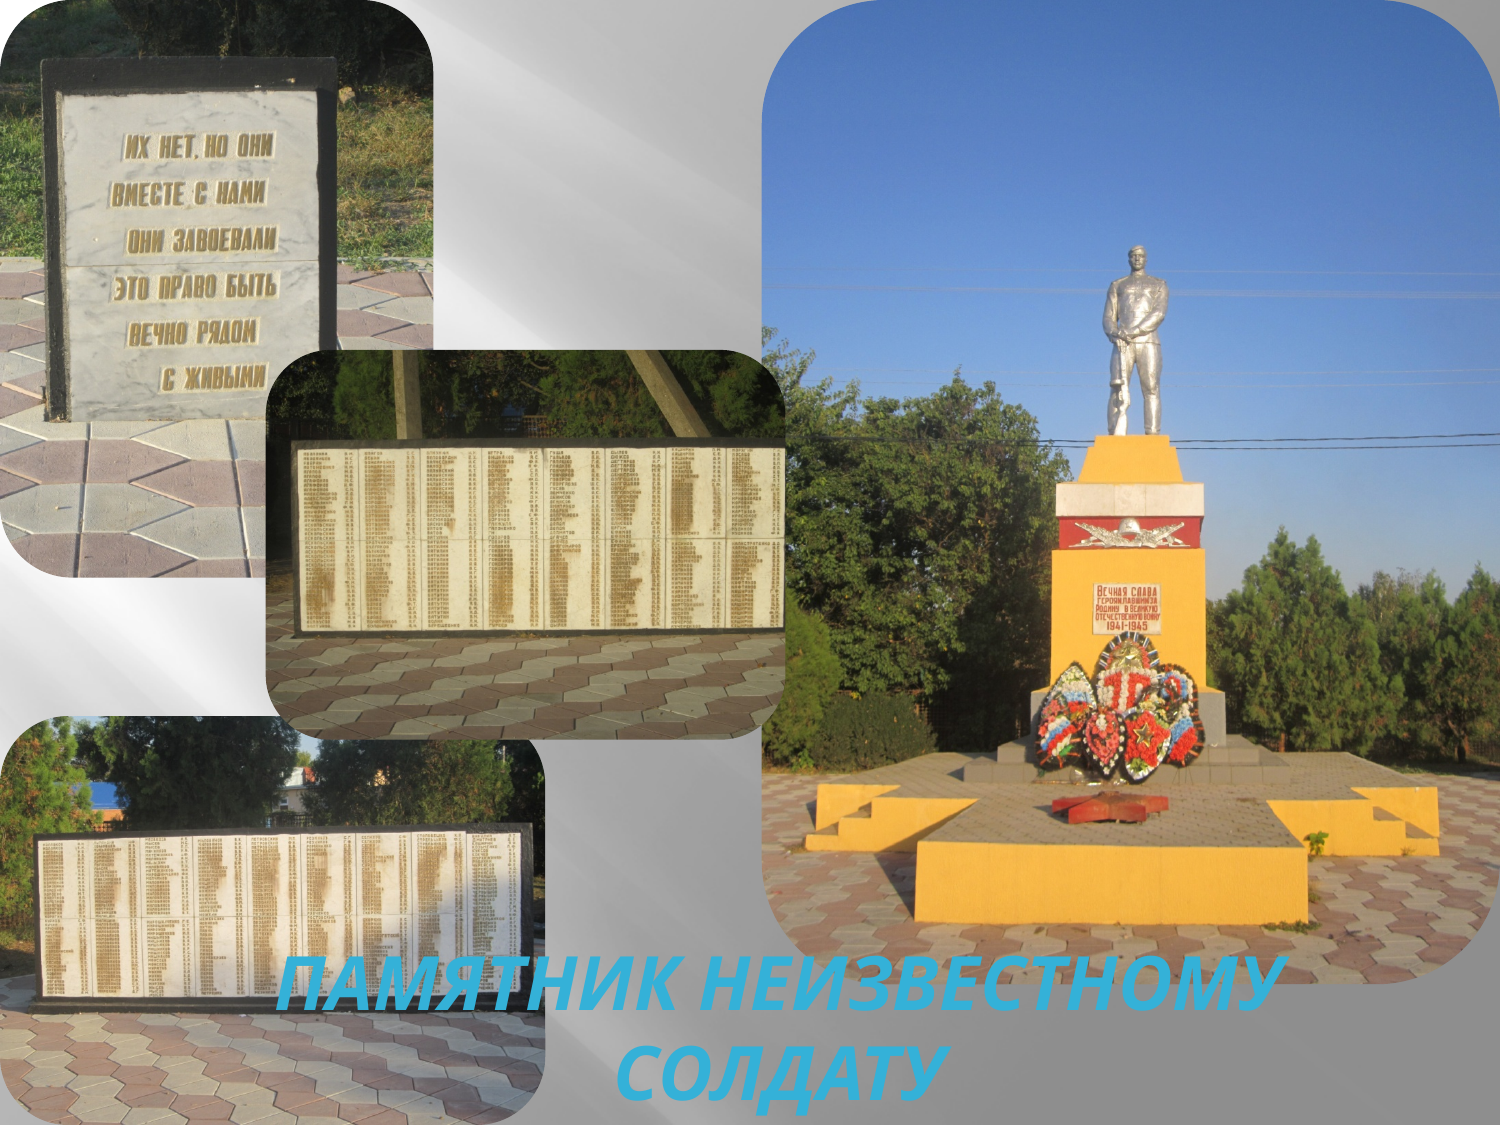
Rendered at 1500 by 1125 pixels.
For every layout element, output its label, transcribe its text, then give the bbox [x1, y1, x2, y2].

text_box ПАМЯТНИК НЕИЗВЕСТНОМУ СОЛДАТУ [549, 928, 1317, 1123]
picture [0, 0, 1500, 1125]
